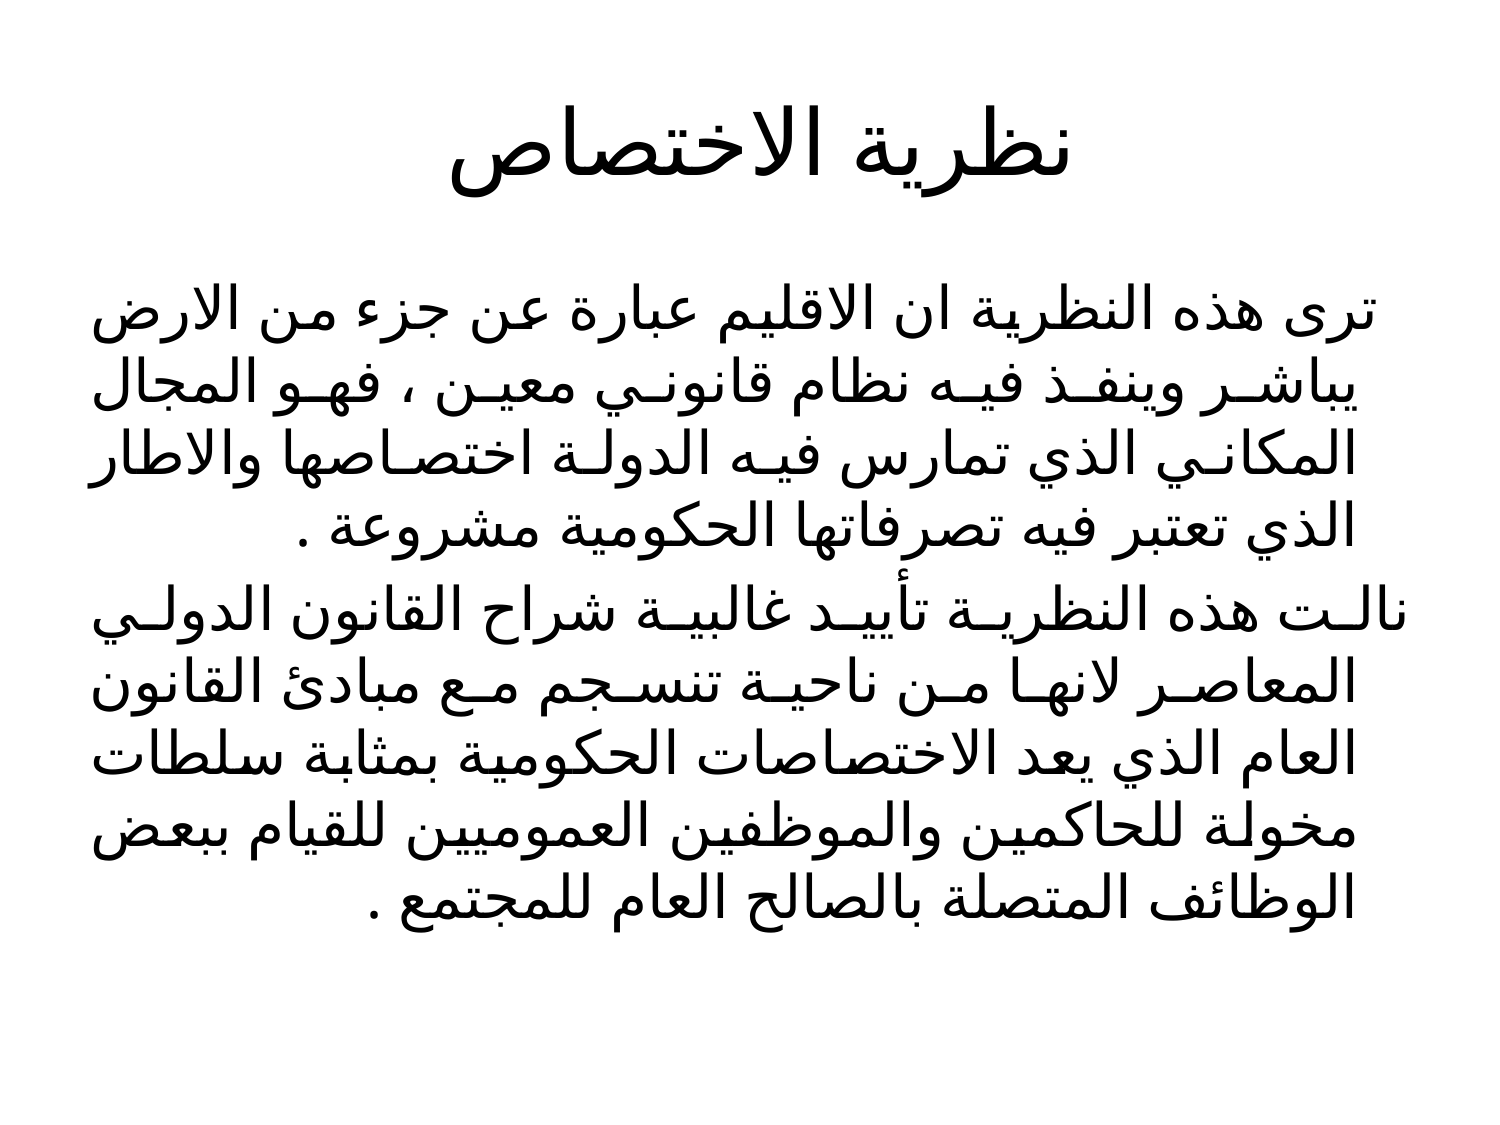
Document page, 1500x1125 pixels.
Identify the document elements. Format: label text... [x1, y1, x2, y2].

title نظرية الاختصاص [75, 45, 1425, 233]
list ترى هذه النظرية ان الاقليم عبارة عن جزء من الارض يباشر وينفذ فيه نظام قانوني معين ، فهو المجال المكاني الذي تمارس فيه الدولة اختصاصها والاطار الذي تعتبر فيه تصرفاتها الحكومية مشروعة . نالت هذه النظرية تأييد غالبية شراح القانون الدولي المعاصر لانها من ناحية تنسجم مع مبادئ القانون العام الذي يعد الاختصاصات الحكومية بمثابة سلطات مخولة للحاكمين والموظفين العموميين للقيام ببعض الوظائف المتصلة بالصالح العام للمجتمع . [75, 262, 1425, 1005]
